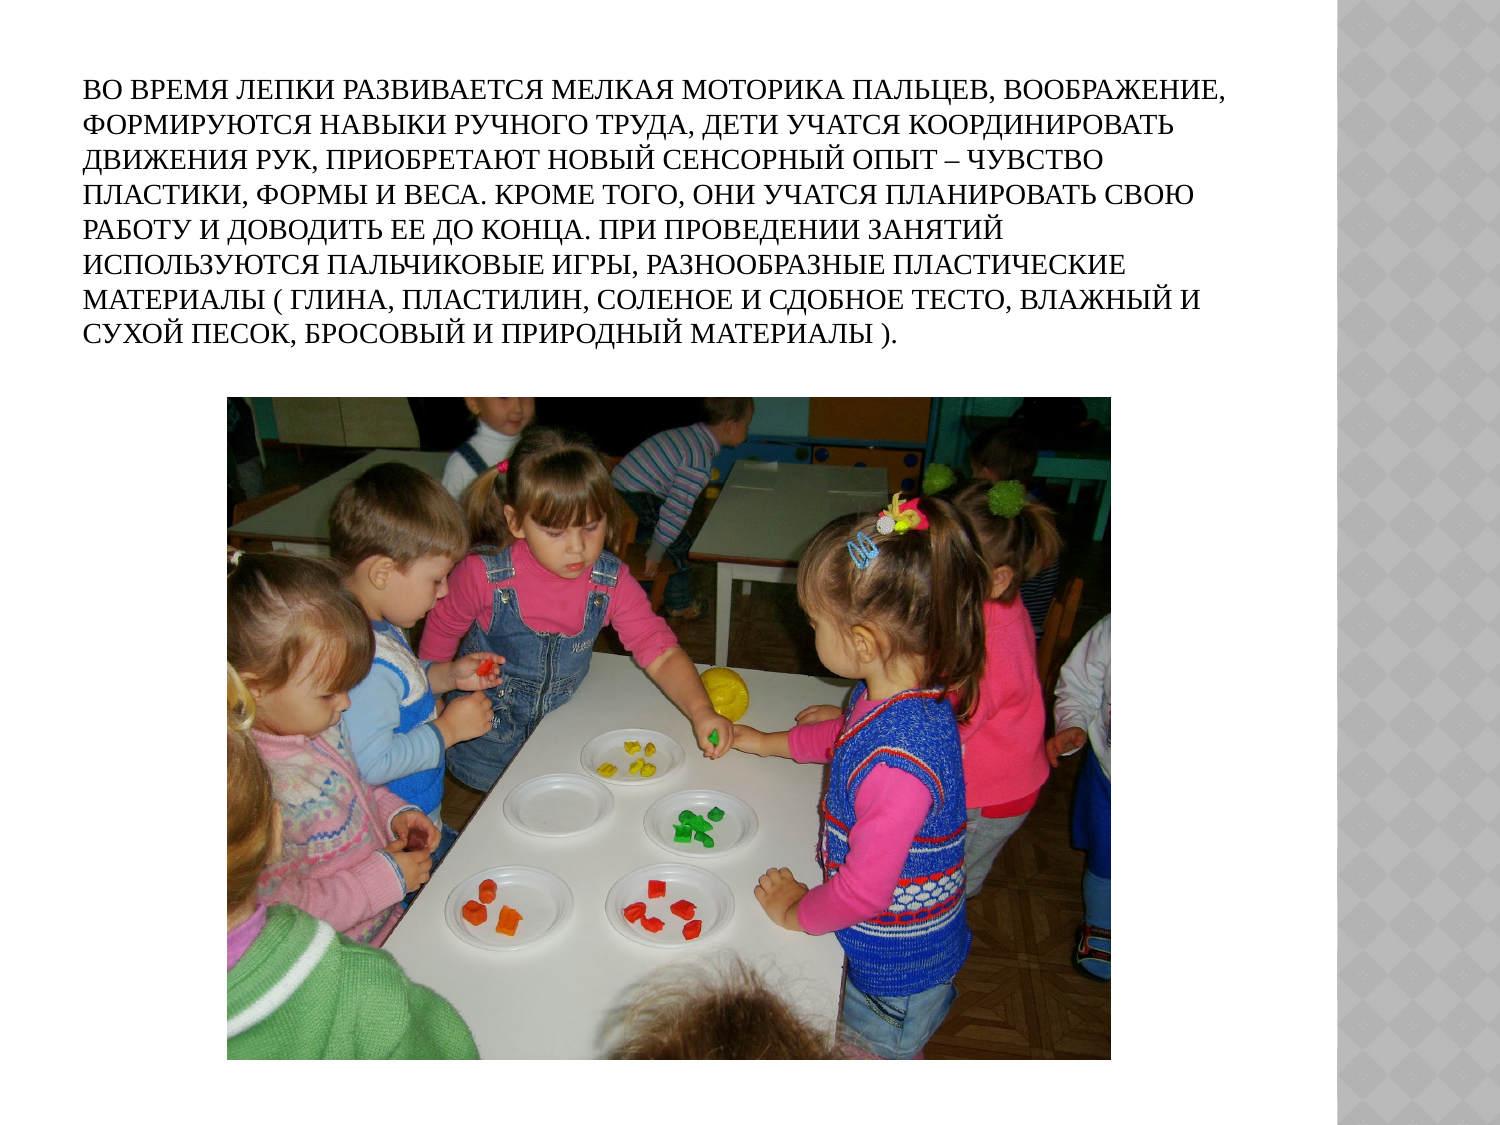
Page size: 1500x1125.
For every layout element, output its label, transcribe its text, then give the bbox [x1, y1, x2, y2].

title Во время лепки развивается мелкая моторика пальцев, воображение, формируются навыки ручного труда, дети учатся координировать движения рук, приобретают новый сенсорный опыт – чувство пластики, формы и веса. Кроме того, они учатся планировать свою работу и доводить ее до конца. При проведении занятий используются пальчиковые игры, разнообразные пластические материалы ( глина, пластилин, соленое и сдобное тесто, влажный и сухой песок, бросовый и природный материалы ). [75, 52, 1263, 350]
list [226, 396, 1111, 1060]
